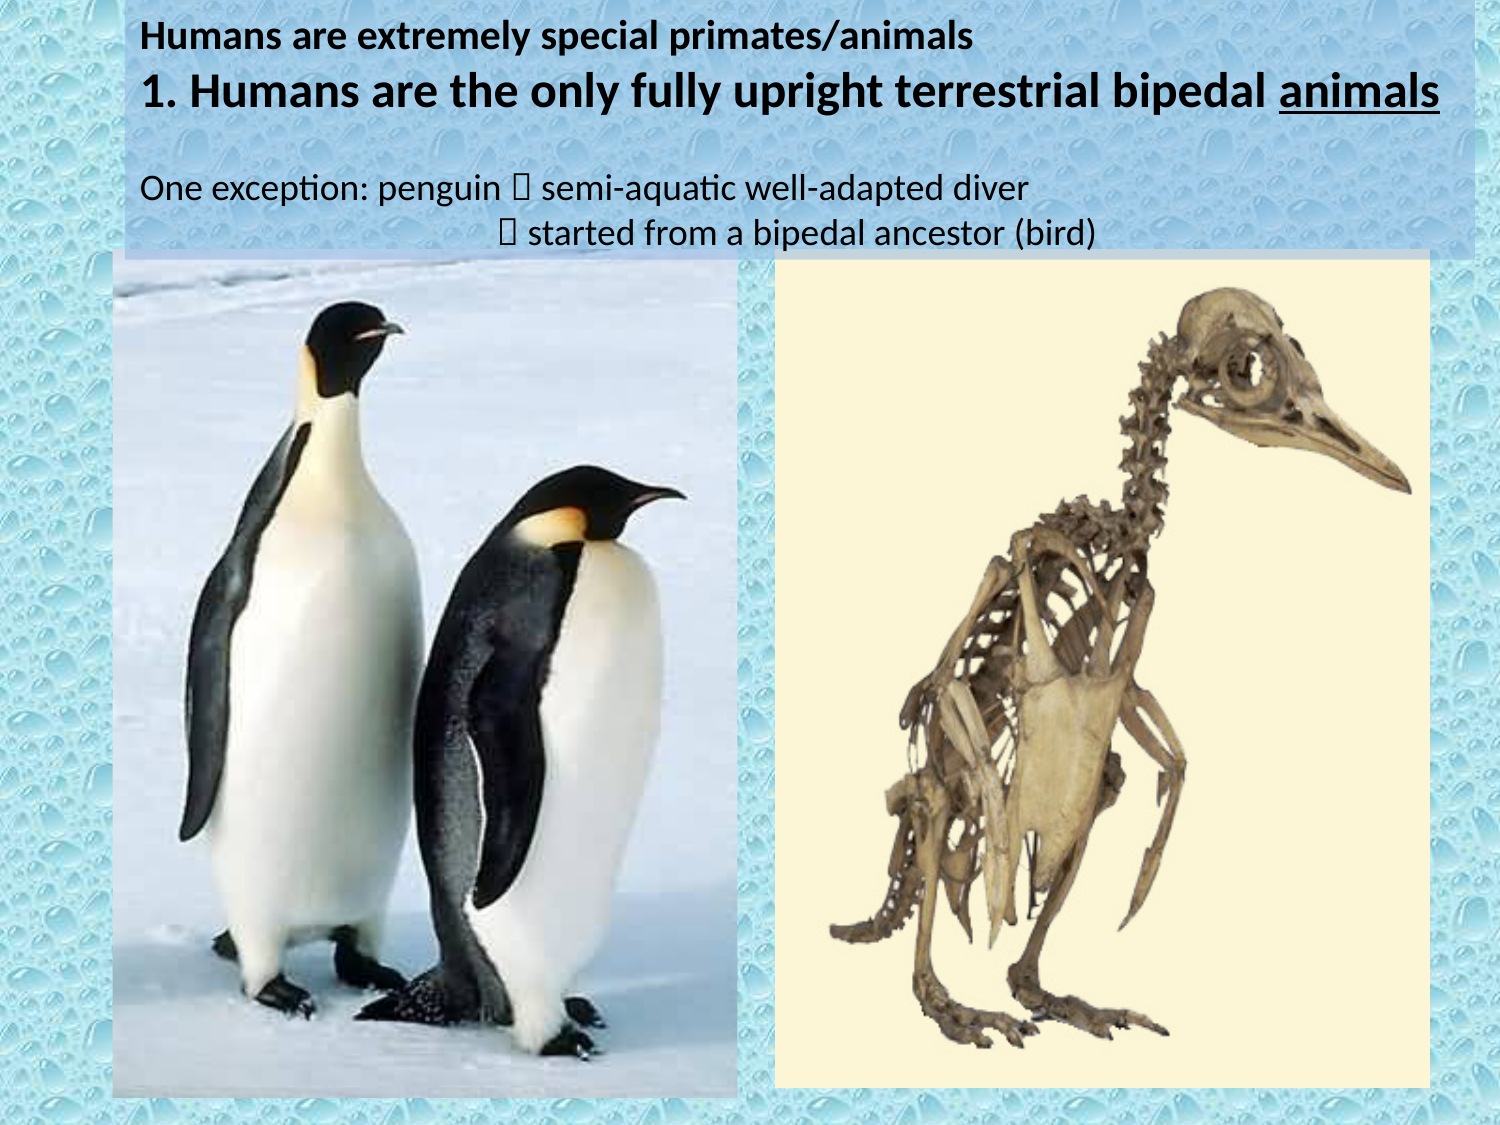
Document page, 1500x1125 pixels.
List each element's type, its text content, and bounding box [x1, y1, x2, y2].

picture [0, 0, 1500, 1125]
slide_number 26 [1074, 1096, 1425, 1103]
text_box Humans are extremely special primates/animals 1. Humans are the only fully upright terrestrial bipedal animals One exception: penguin  semi-aquatic well-adapted diver  started from a bipedal ancestor (bird) [124, 0, 1475, 260]
